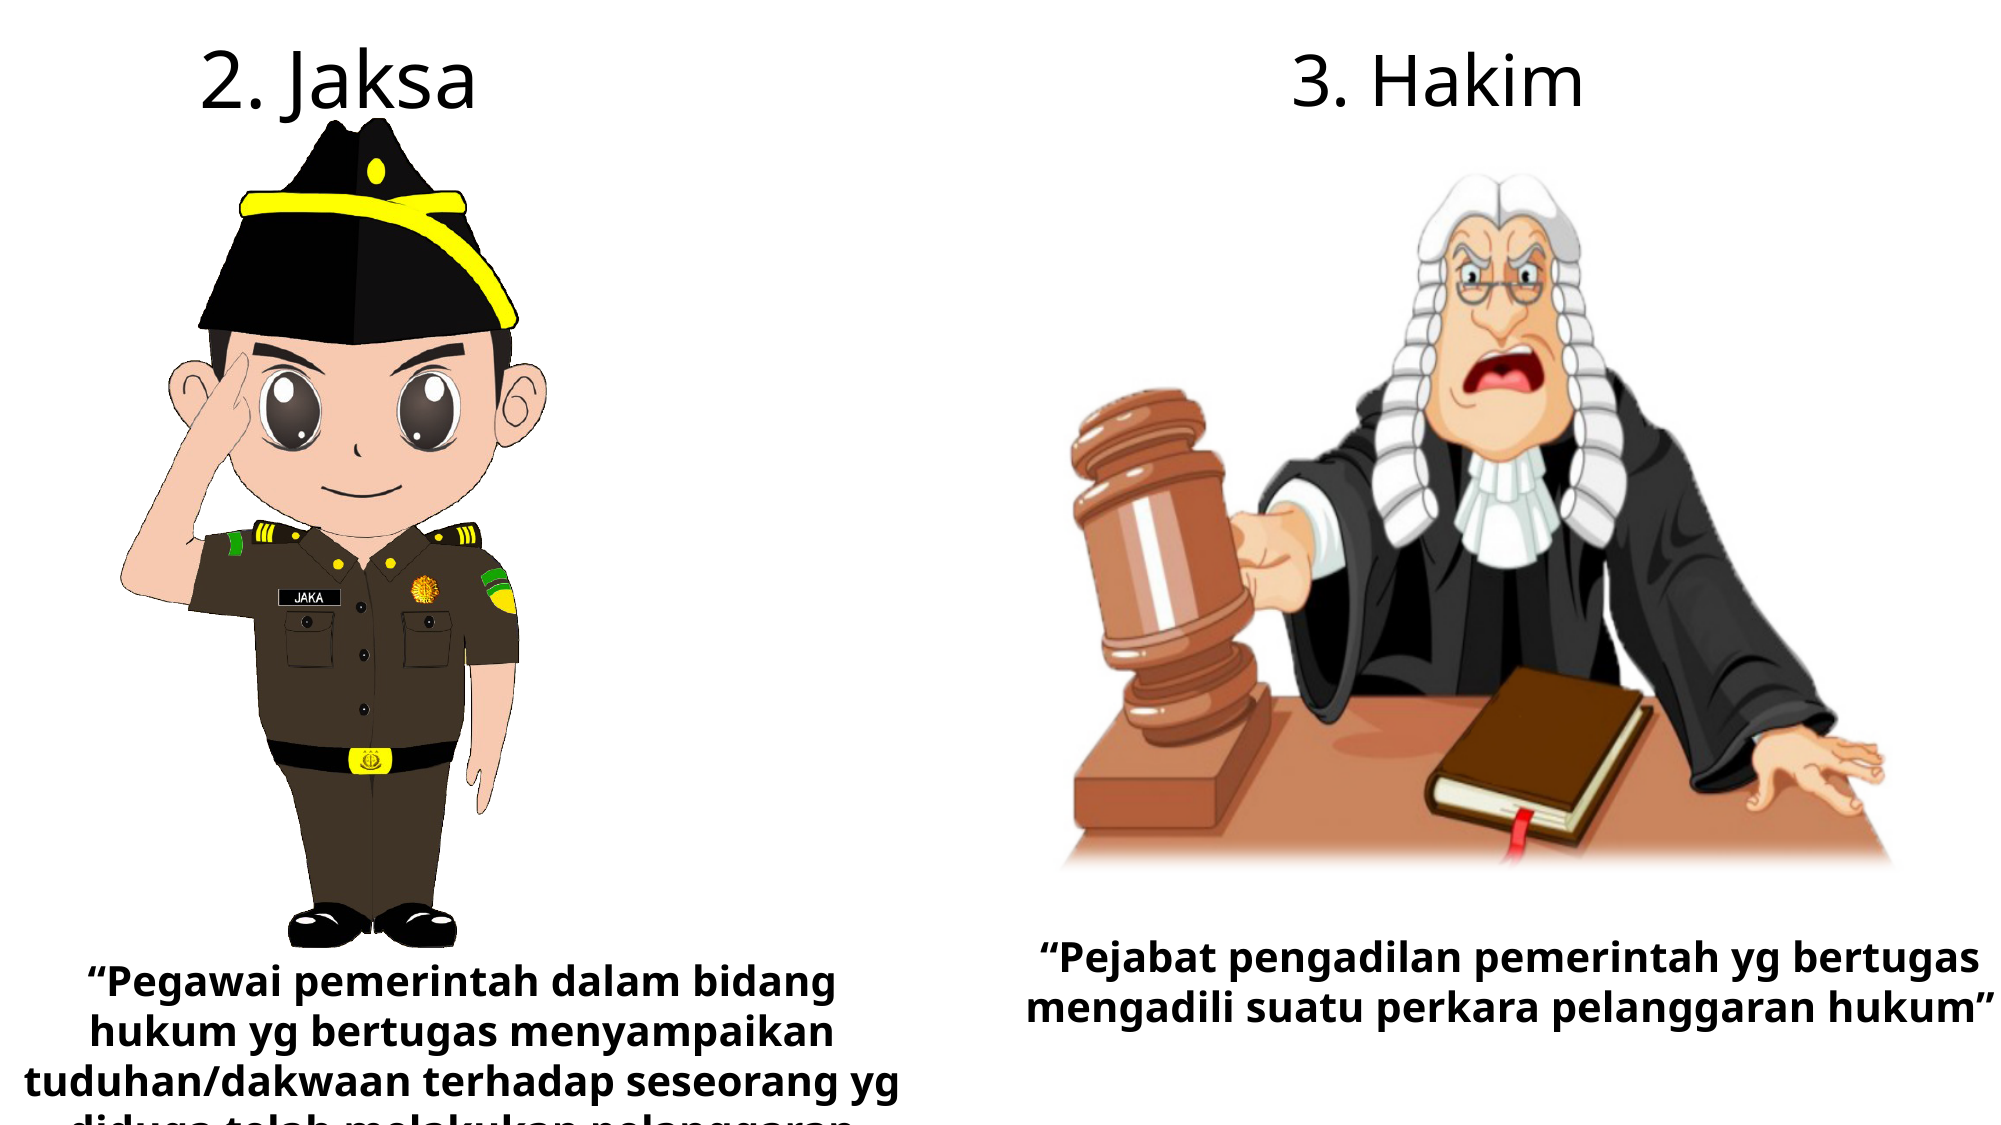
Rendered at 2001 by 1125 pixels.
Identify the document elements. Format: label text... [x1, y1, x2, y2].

picture [120, 117, 547, 948]
text_box “Pejabat pengadilan pemerintah yg bertugas mengadili suatu perkara pelanggaran hukum” [1010, 923, 2000, 1039]
text_box 2. Jaksa [184, 0, 511, 117]
picture [1020, 166, 1914, 873]
text_box 3. Hakim [1276, 0, 1603, 166]
text_box “Pegawai pemerintah dalam bidang hukum yg bertugas menyampaikan tuduhan/dakwaan terhadap seseorang yg diduga telah melakukan pelanggaran hukum” [0, 947, 925, 1125]
